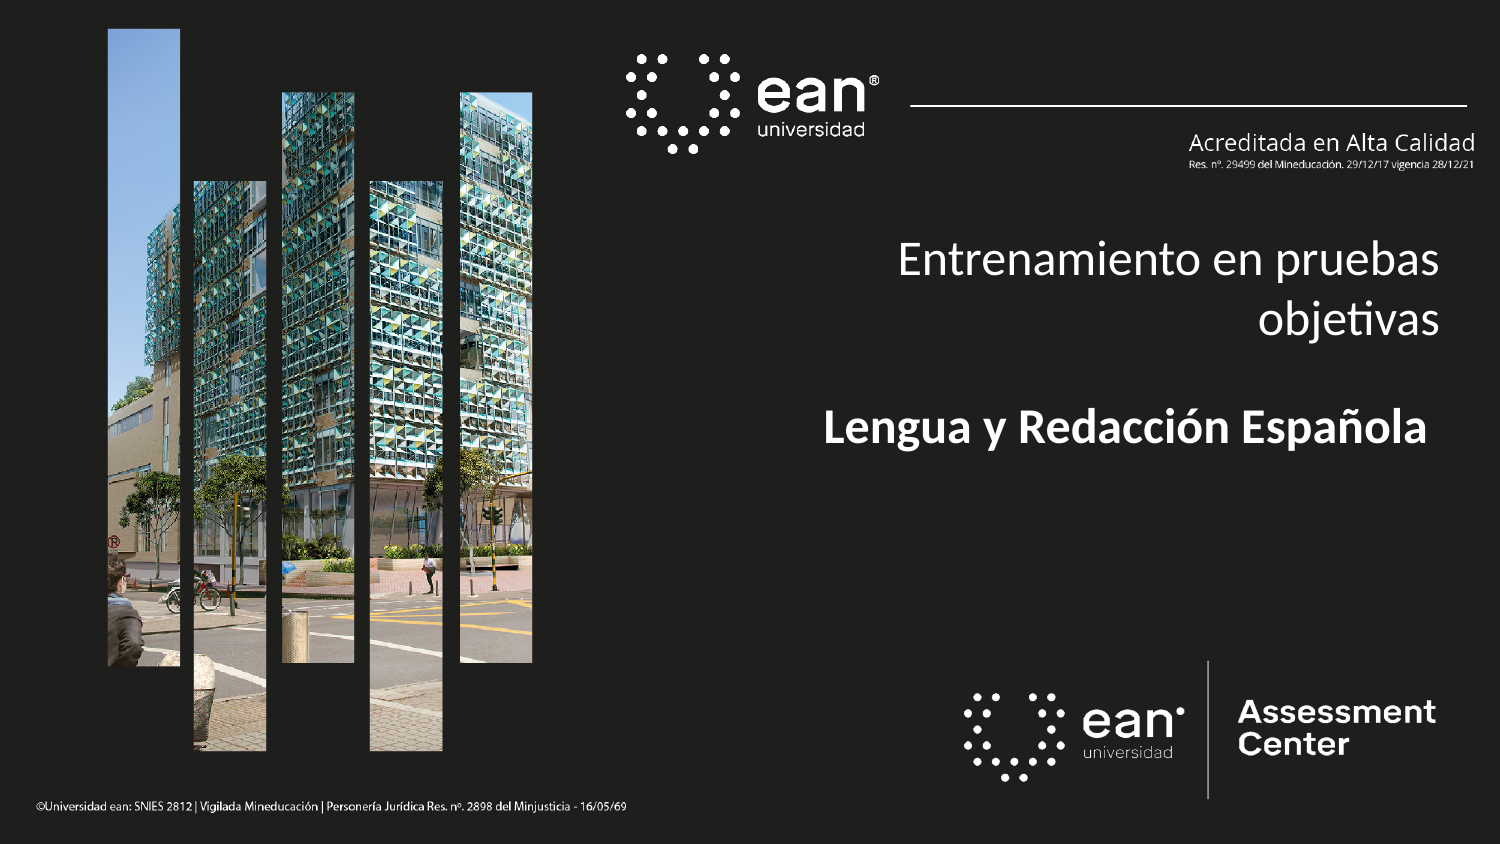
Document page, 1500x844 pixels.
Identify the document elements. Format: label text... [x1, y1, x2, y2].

text_box Entrenamiento en pruebas objetivas [697, 217, 1455, 353]
text_box Lengua y Redacción Española [697, 385, 1455, 461]
picture [0, 0, 1500, 844]
